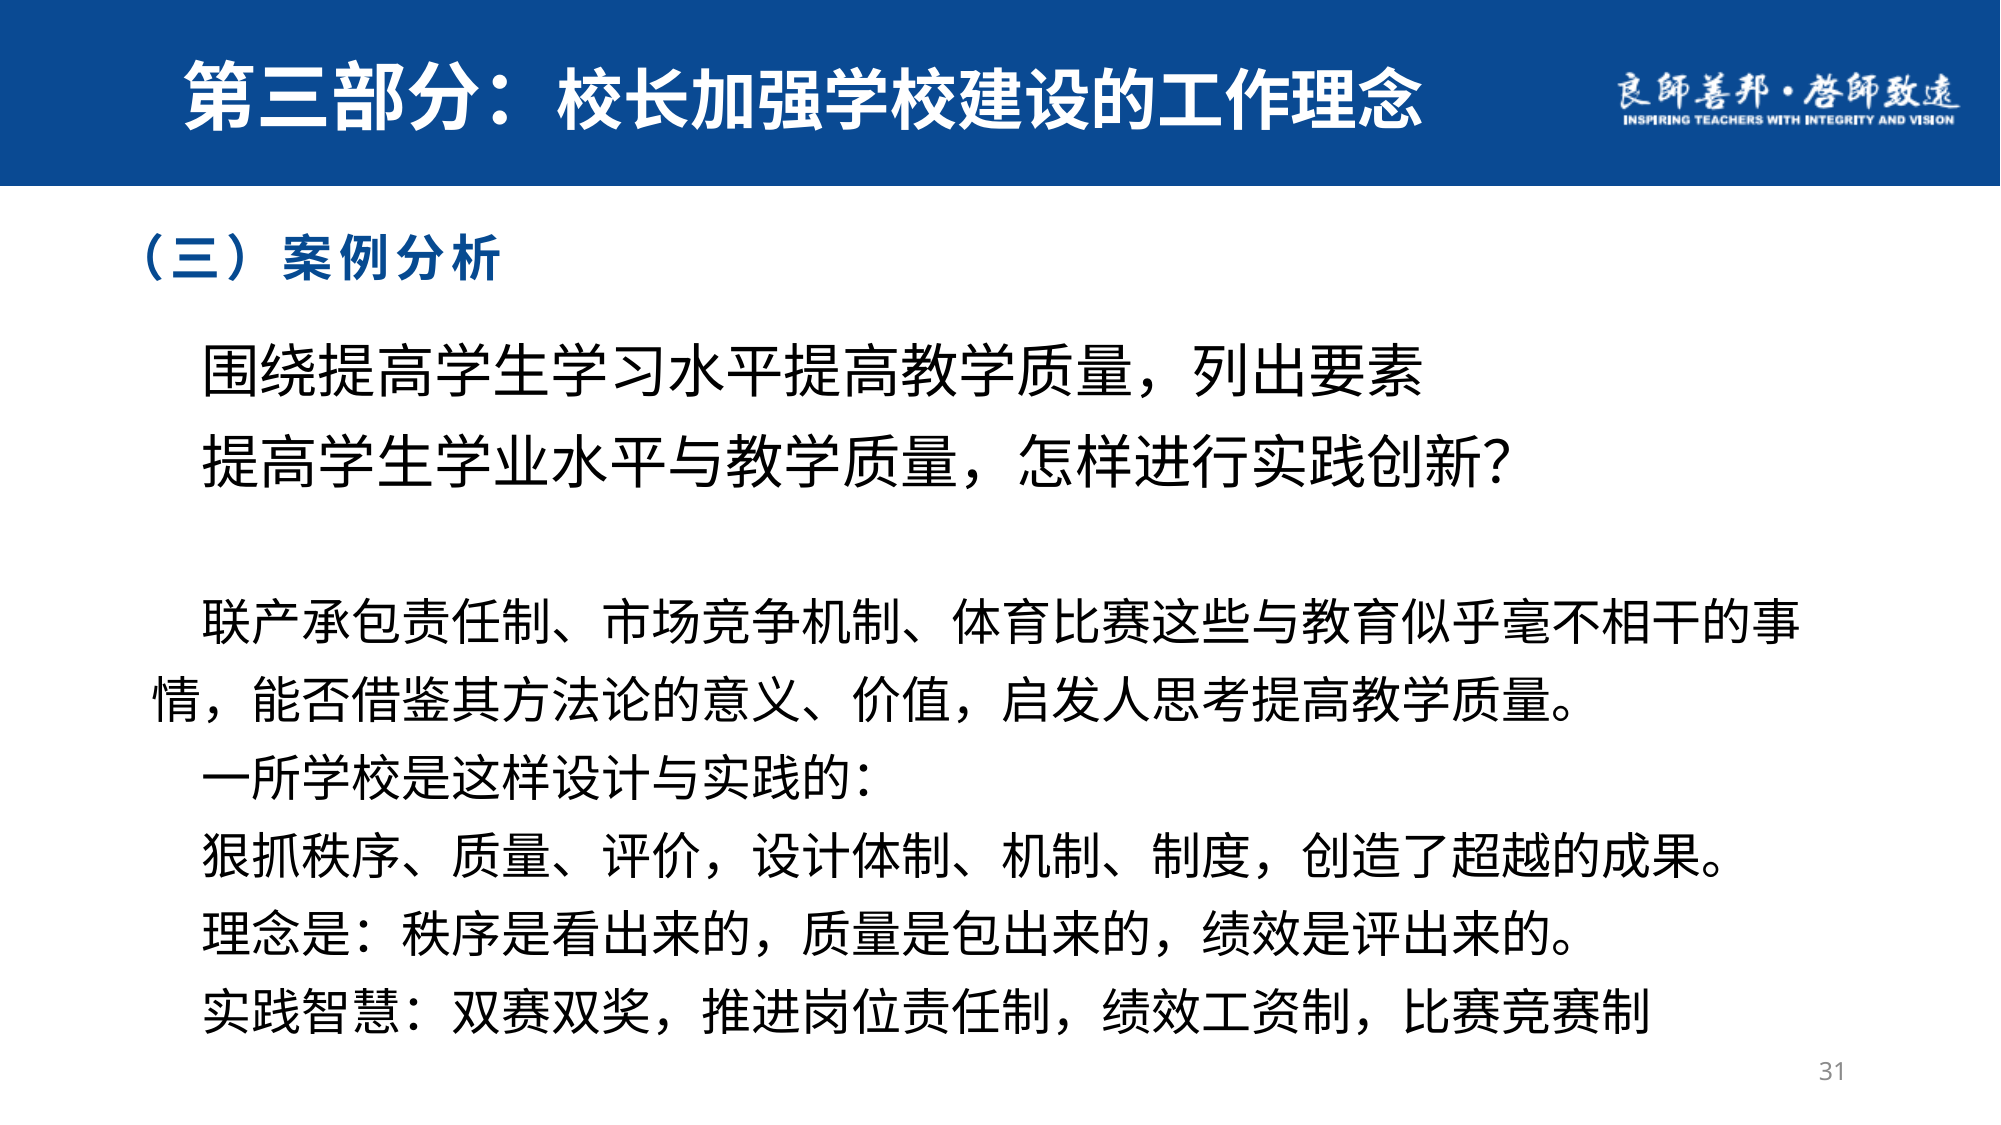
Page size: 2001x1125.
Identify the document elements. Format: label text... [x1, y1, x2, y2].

picture [0, 0, 2000, 186]
slide_number 31 [1412, 1042, 1863, 1103]
text_box （三）案例分析 [99, 218, 517, 294]
text_box 围绕提高学生学习水平提高教学质量，列出要素 提高学生学业水平与教学质量，怎样进行实践创新？ 联产承包责任制、市场竞争机制、体育比赛这些与教育似乎毫不相干的事情，能否借鉴其方法论的意义、价值，启发人思考提高教学质量。 一所学校是这样设计与实践的： 狠抓秩序、质量、评价，设计体制、机制、制度，创造了超越的成果。 理念是：秩序是看出来的，质量是包出来的，绩效是评出来的。 实践智慧：双赛双奖，推进岗位责任制，绩效工资制，比赛竞赛制 [136, 305, 1864, 1048]
